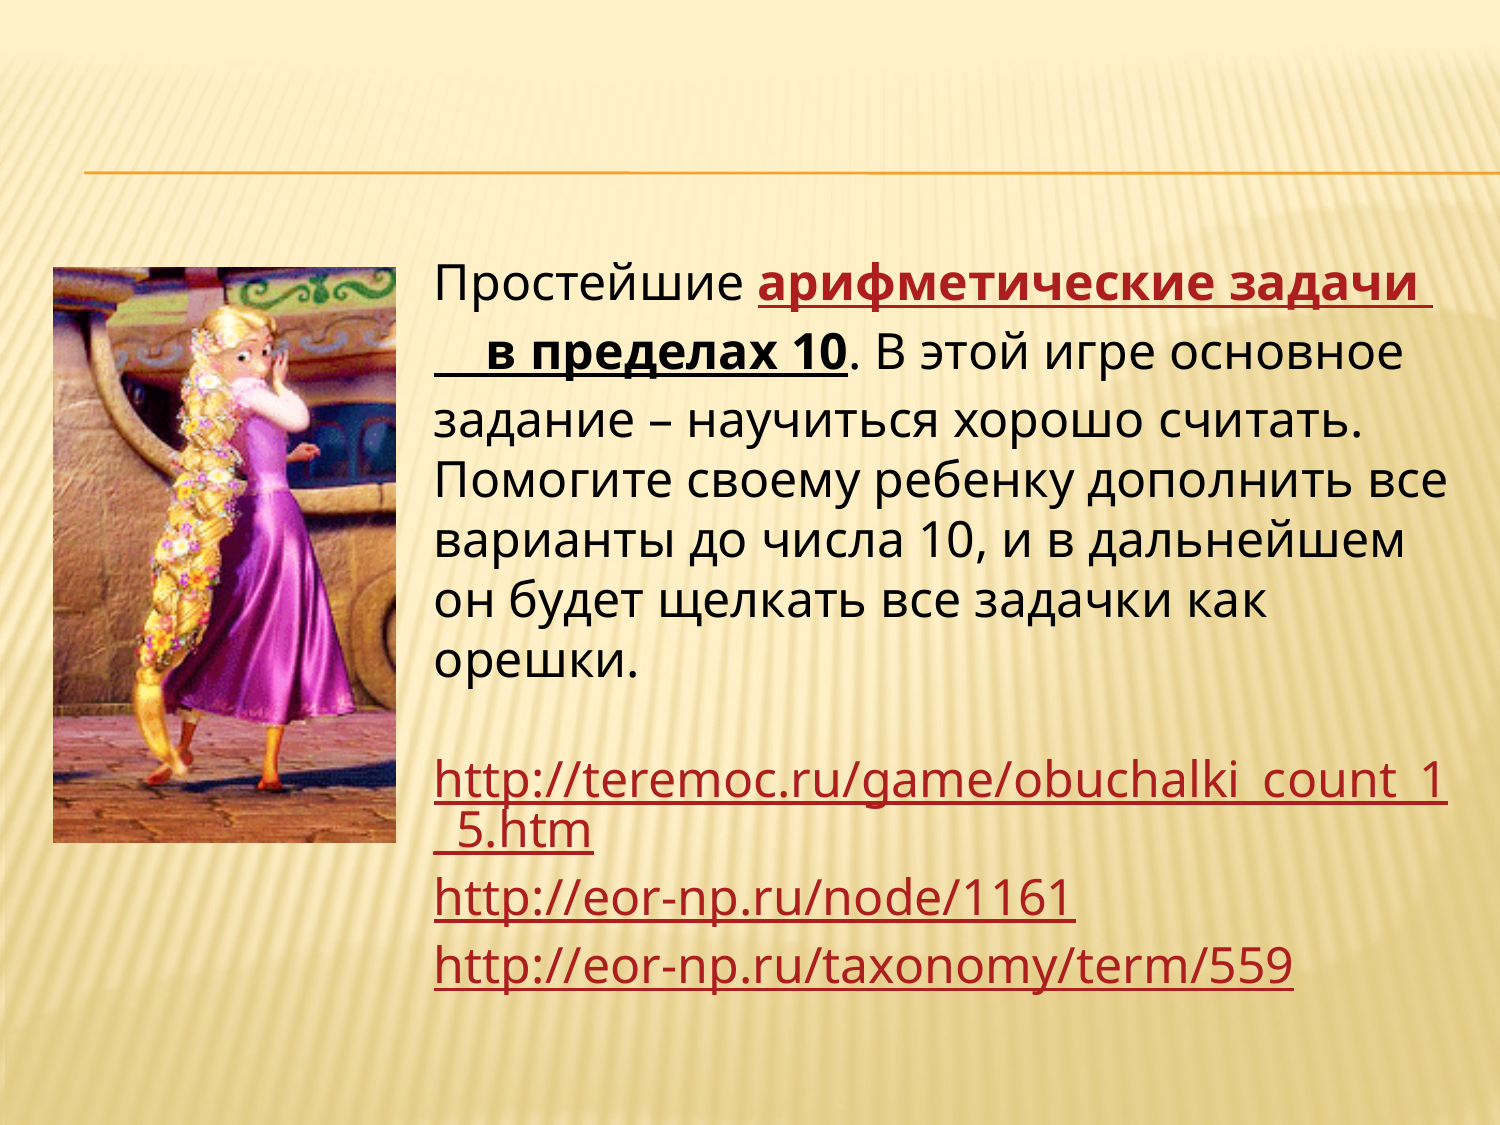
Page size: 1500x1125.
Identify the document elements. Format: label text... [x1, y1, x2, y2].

picture [52, 266, 396, 844]
text_box Простейшие арифметические задачи в пределах 10. В этой игре основное задание – научиться хорошо считать. Помогите своему ребенку дополнить все варианты до числа 10, и в дальнейшем он будет щелкать все задачки как орешки. http://teremoc.ru/game/obuchalki_count_1_5.htm http://eor-np.ru/node/1161 http://eor-np.ru/taxonomy/term/559 [419, 243, 1471, 960]
